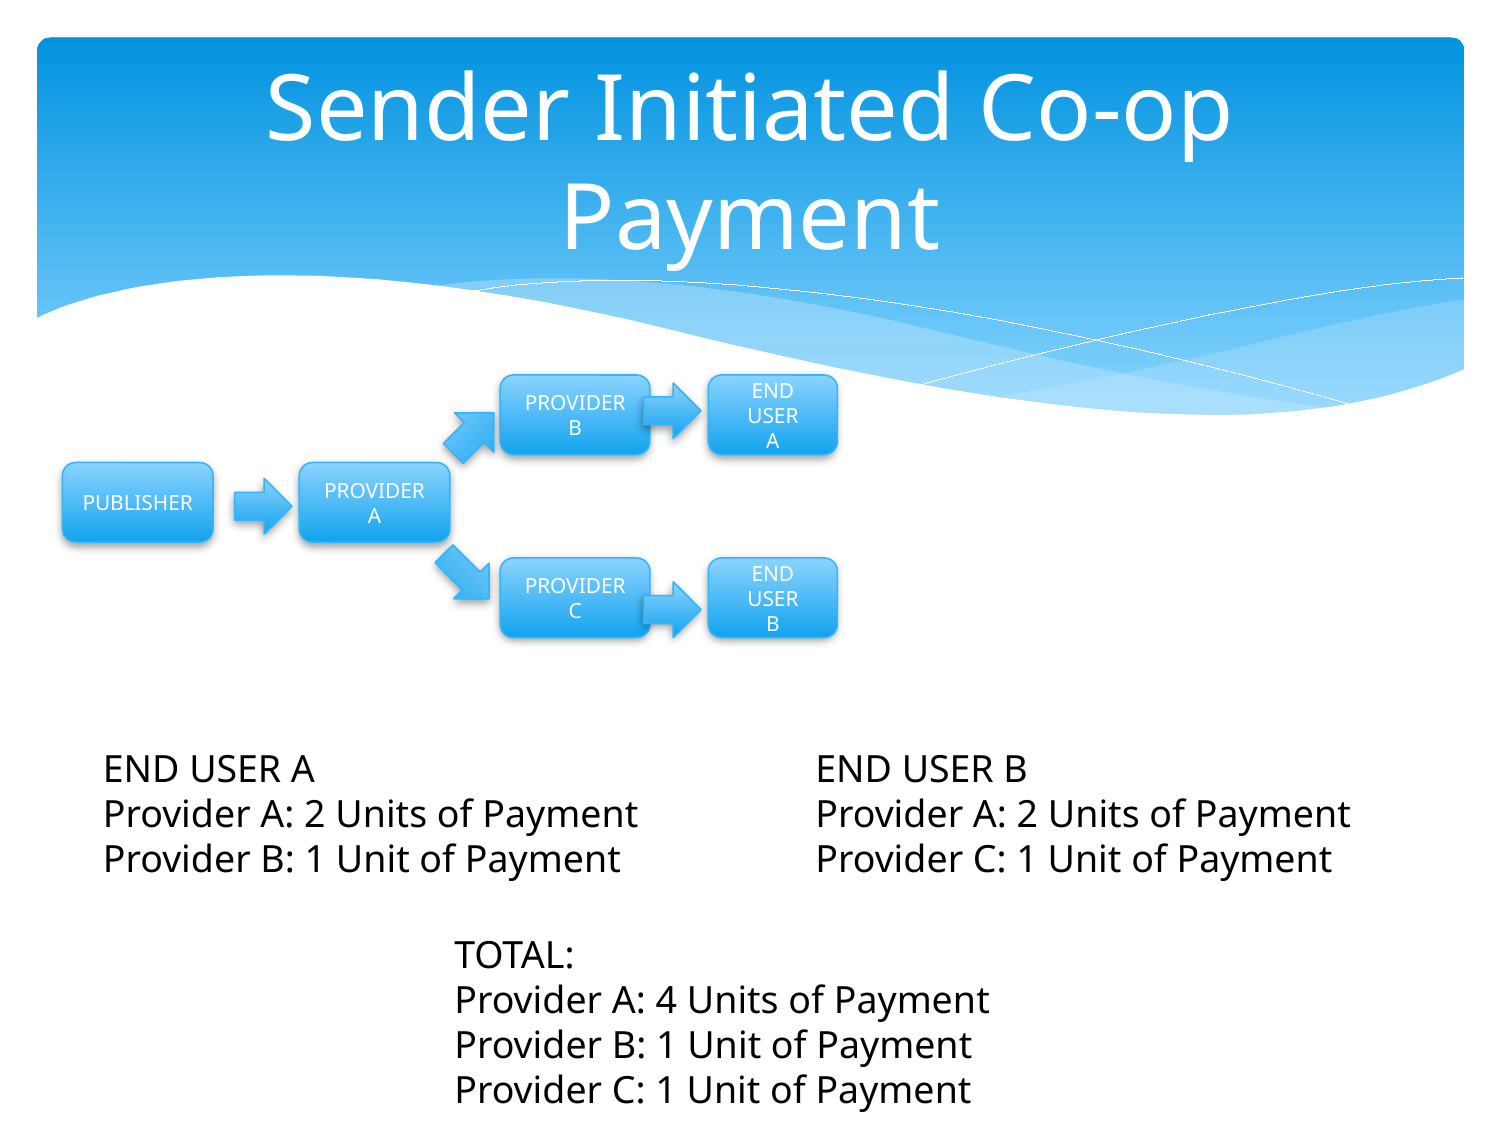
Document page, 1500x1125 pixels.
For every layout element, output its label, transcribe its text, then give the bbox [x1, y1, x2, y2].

text_box TOTAL: Provider A: 4 Units of Payment Provider B: 1 Unit of Payment Provider C: 1 Unit of Payment [439, 923, 1006, 1119]
text_box END USER B Provider A: 2 Units of Payment Provider C: 1 Unit of Payment [800, 737, 1367, 888]
title Sender Initiated Co-op Payment [75, 55, 1425, 261]
text_box END USER A Provider A: 2 Units of Payment Provider B: 1 Unit of Payment [88, 737, 654, 888]
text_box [62, 374, 838, 638]
